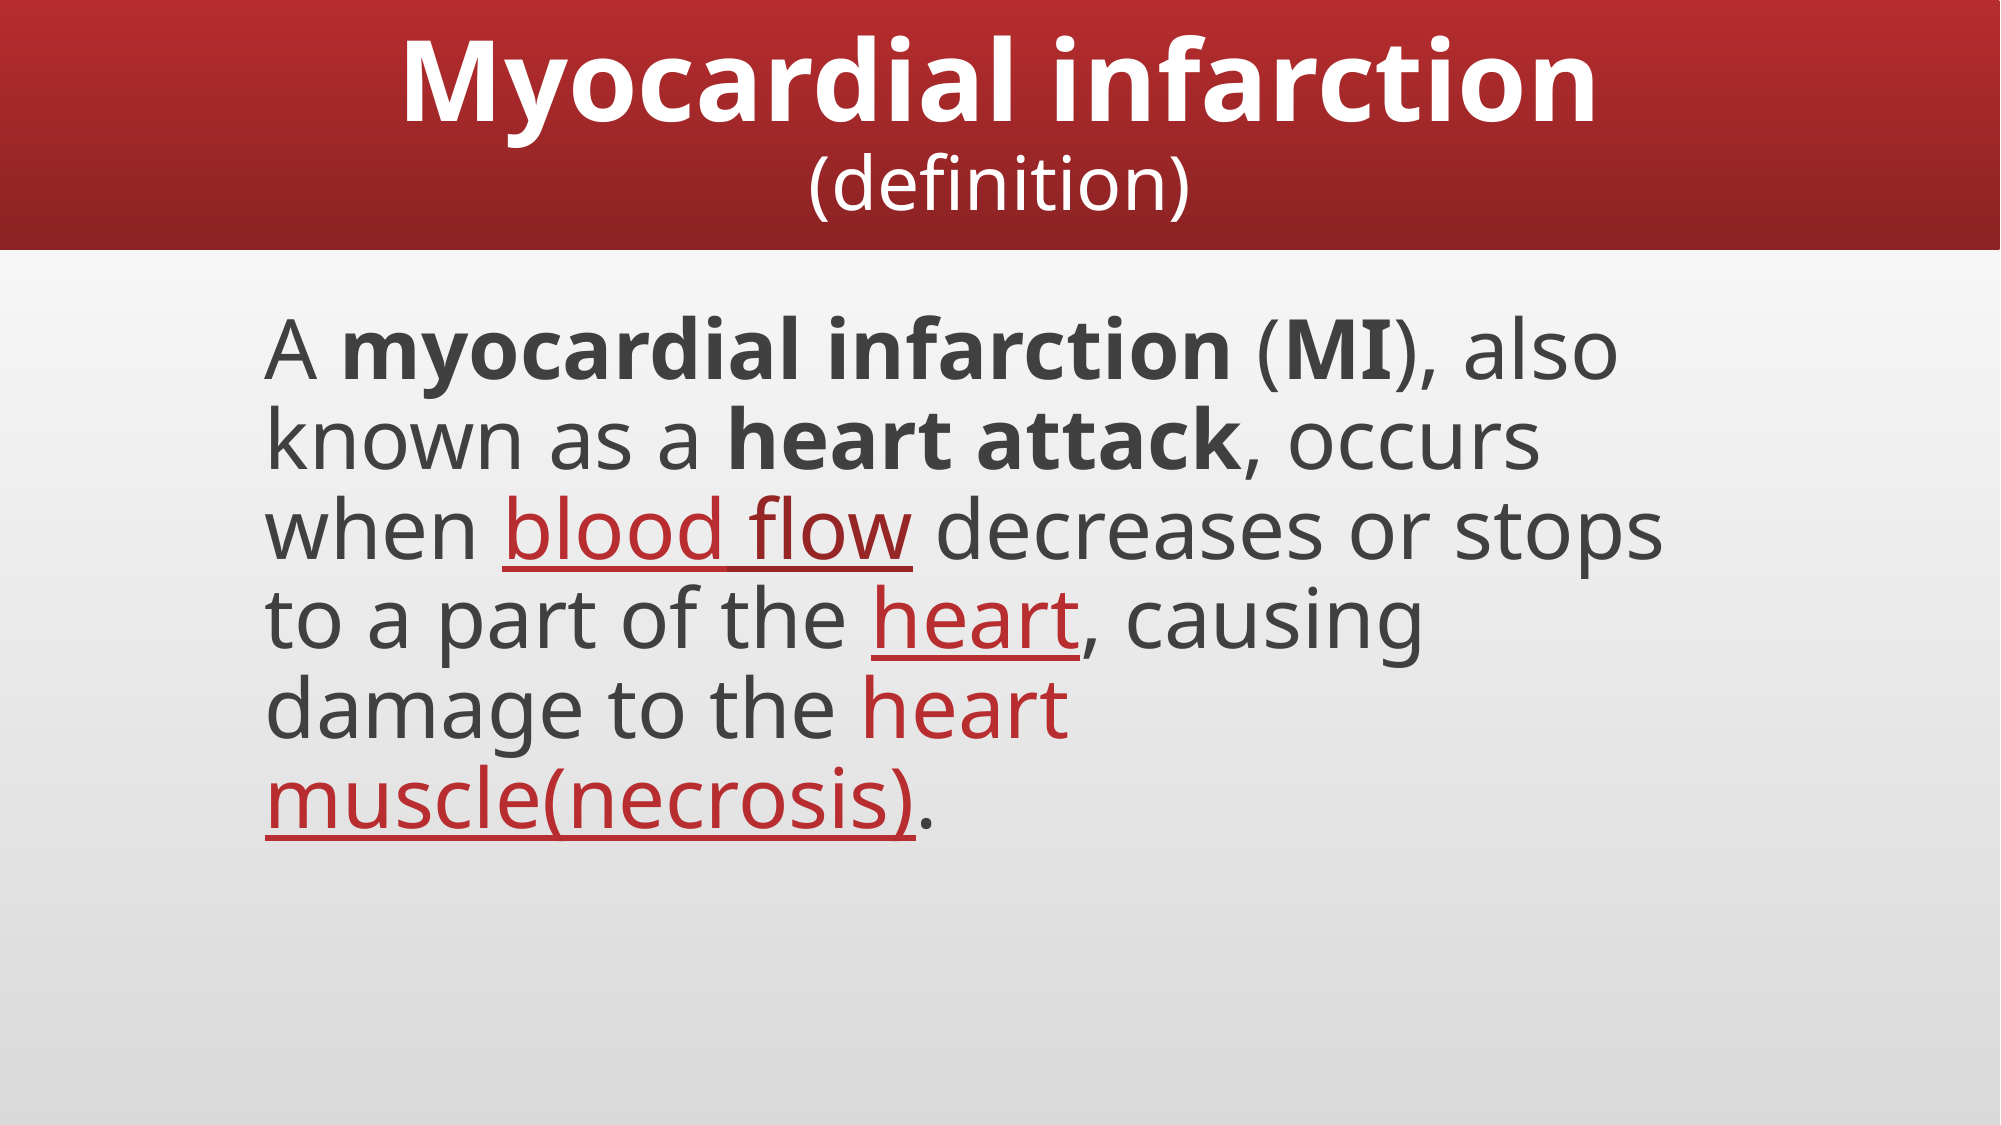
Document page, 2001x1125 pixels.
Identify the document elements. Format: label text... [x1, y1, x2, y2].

list A myocardial infarction (MI), also known as a heart attack, occurs when blood flow decreases or stops to a part of the heart, causing damage to the heart muscle(necrosis). [249, 299, 1750, 1050]
title Myocardial infarction (definition) [174, 16, 1825, 234]
